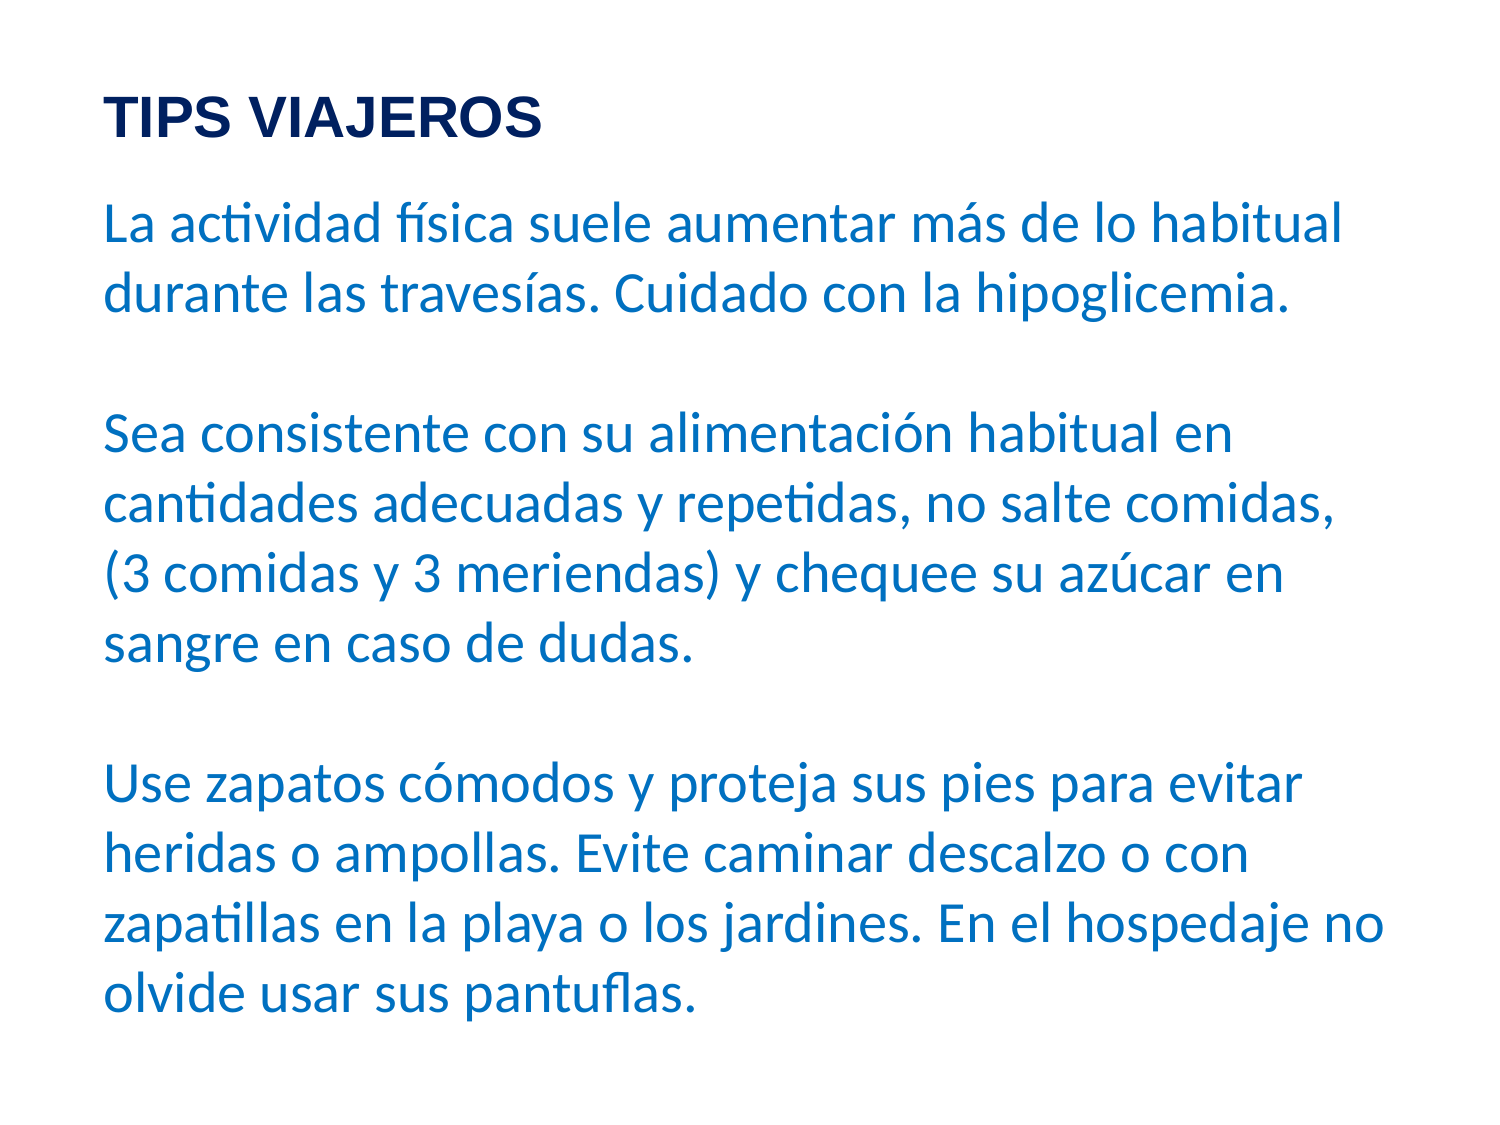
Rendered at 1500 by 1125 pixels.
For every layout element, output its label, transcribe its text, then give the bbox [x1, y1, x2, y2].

text_box TIPS VIAJEROS La actividad física suele aumentar más de lo habitual durante las travesías. Cuidado con la hipoglicemia. Sea consistente con su alimentación habitual en cantidades adecuadas y repetidas, no salte comidas, (3 comidas y 3 meriendas) y chequee su azúcar en sangre en caso de dudas. Use zapatos cómodos y proteja sus pies para evitar heridas o ampollas. Evite caminar descalzo o con zapatillas en la playa o los jardines. En el hospedaje no olvide usar sus pantuflas. [88, 71, 1412, 1125]
